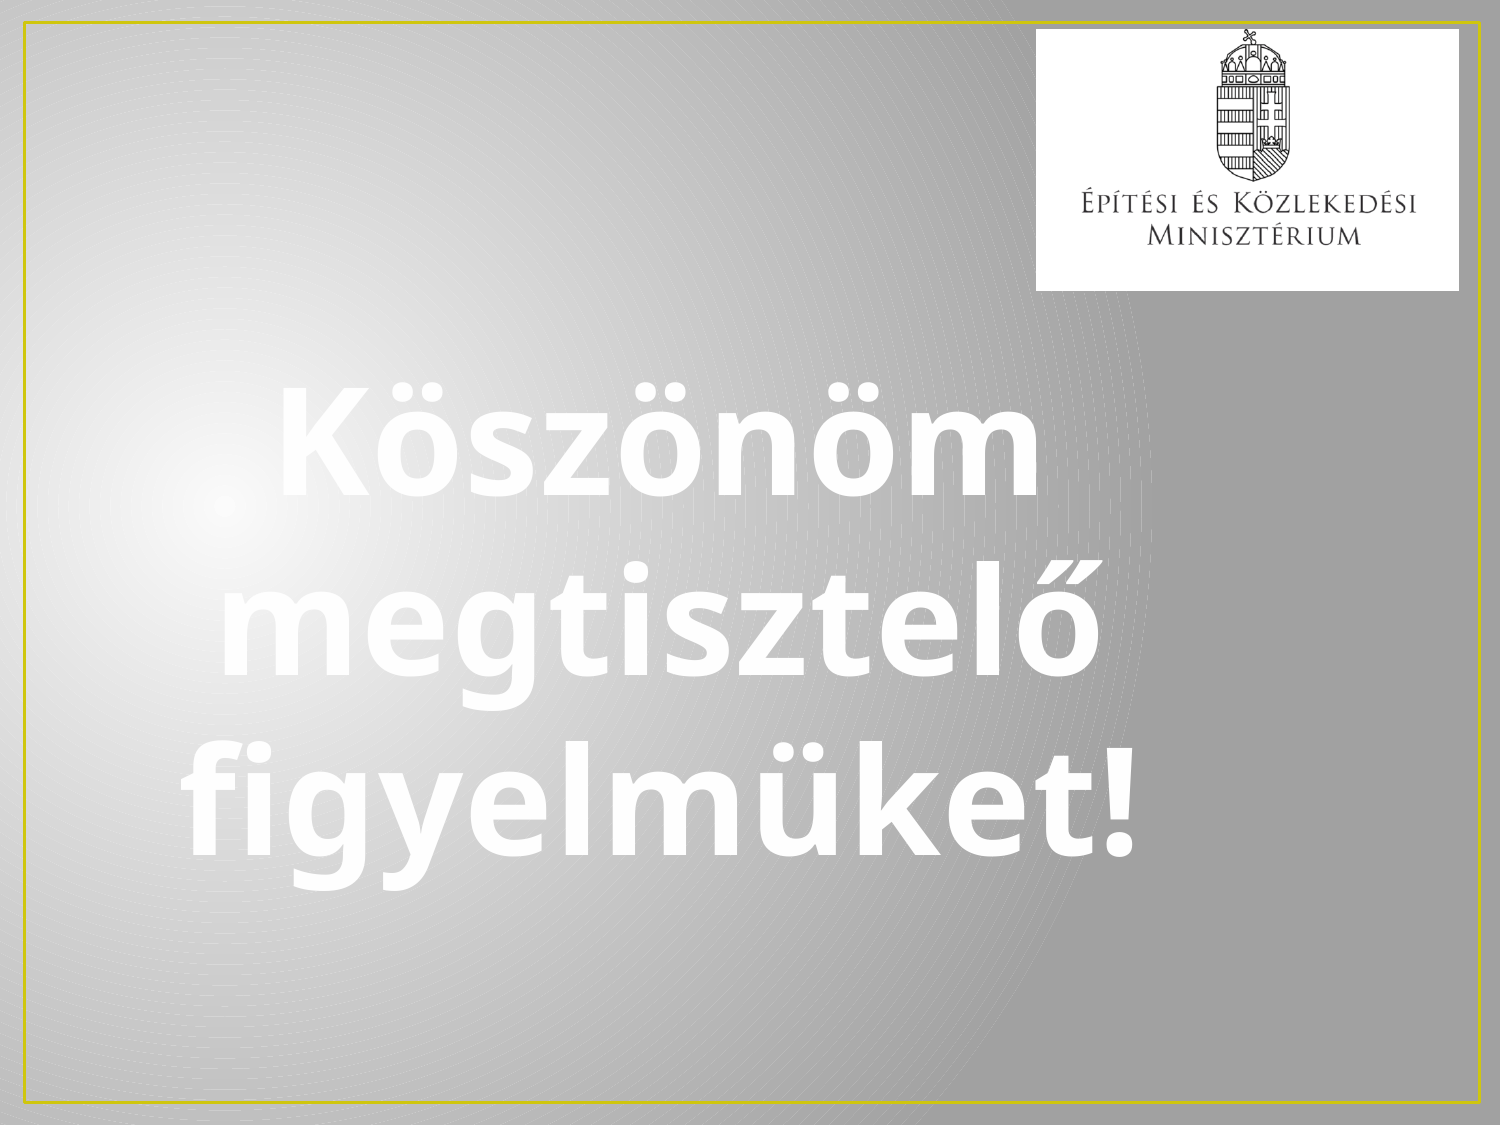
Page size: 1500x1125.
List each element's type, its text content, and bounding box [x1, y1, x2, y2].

picture [1035, 28, 1459, 291]
title Köszönöm megtisztelő figyelmüket! [75, 208, 1247, 894]
